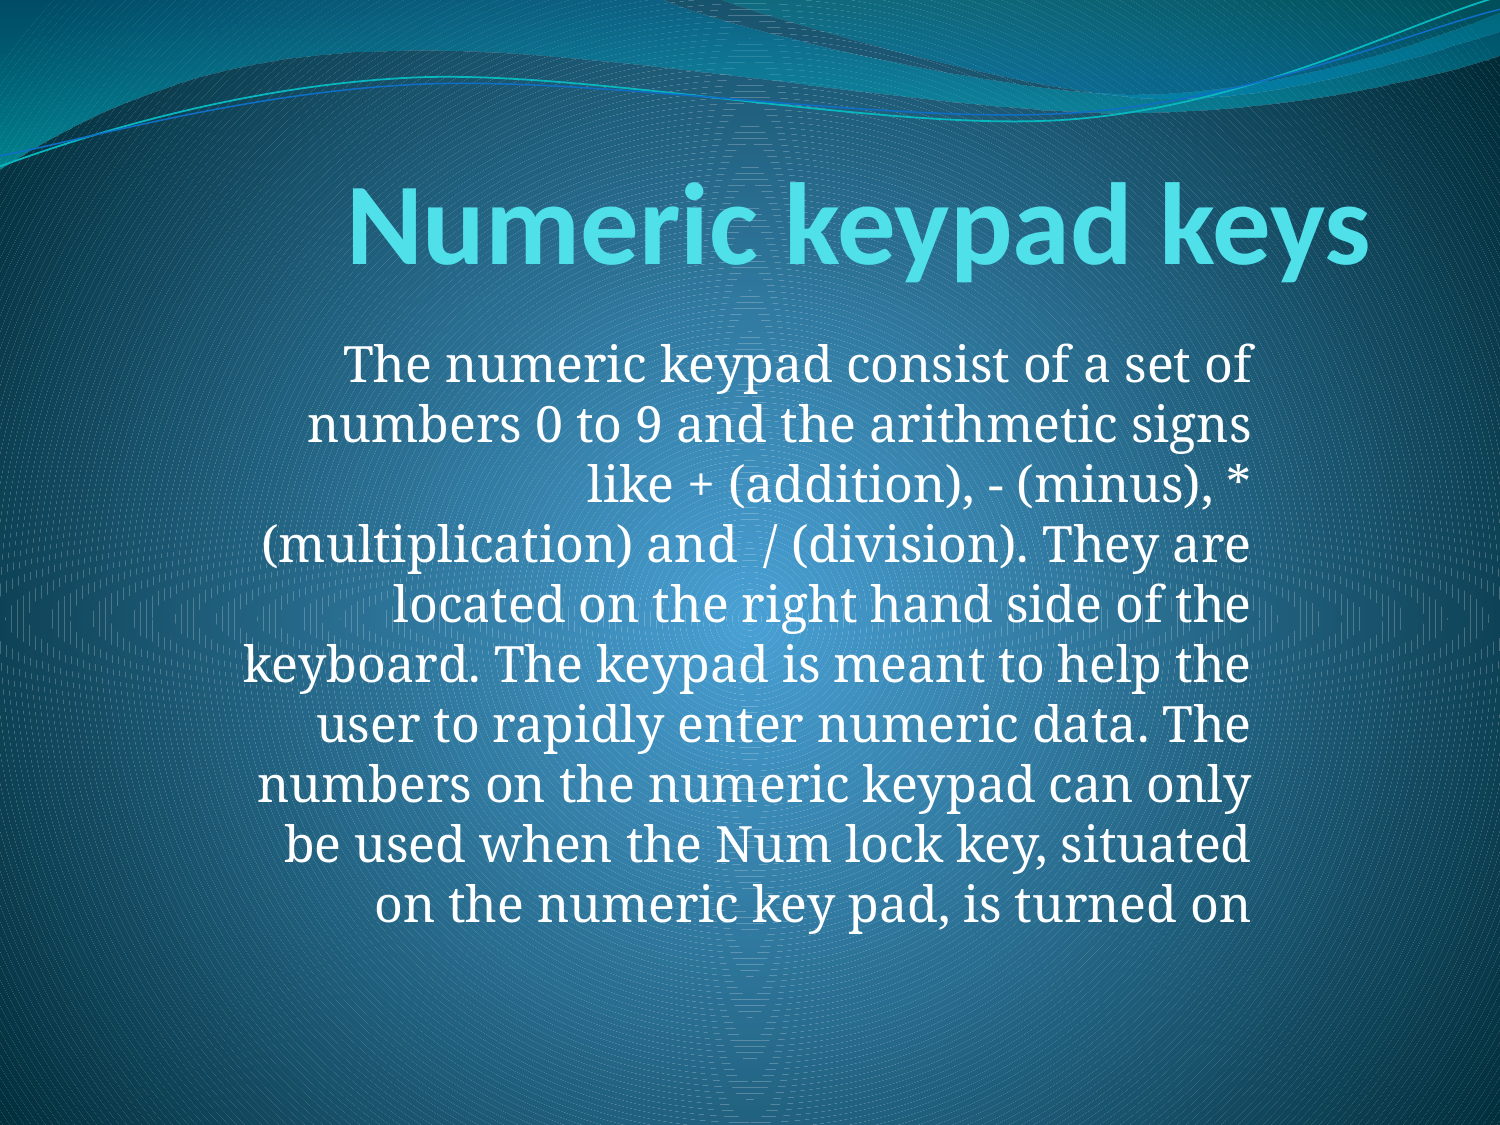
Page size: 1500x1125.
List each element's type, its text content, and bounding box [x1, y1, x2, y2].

subtitle The numeric keypad consist of a set of numbers 0 to 9 and the arithmetic signs like + (addition), - (minus), * (multiplication) and / (division). They are located on the right hand side of the keyboard. The keypad is meant to help the user to rapidly enter numeric data. The numbers on the numeric keypad can only be used when the Num lock key, situated on the numeric key pad, is turned on [212, 324, 1263, 1088]
title Numeric keypad keys [99, 0, 1375, 288]
